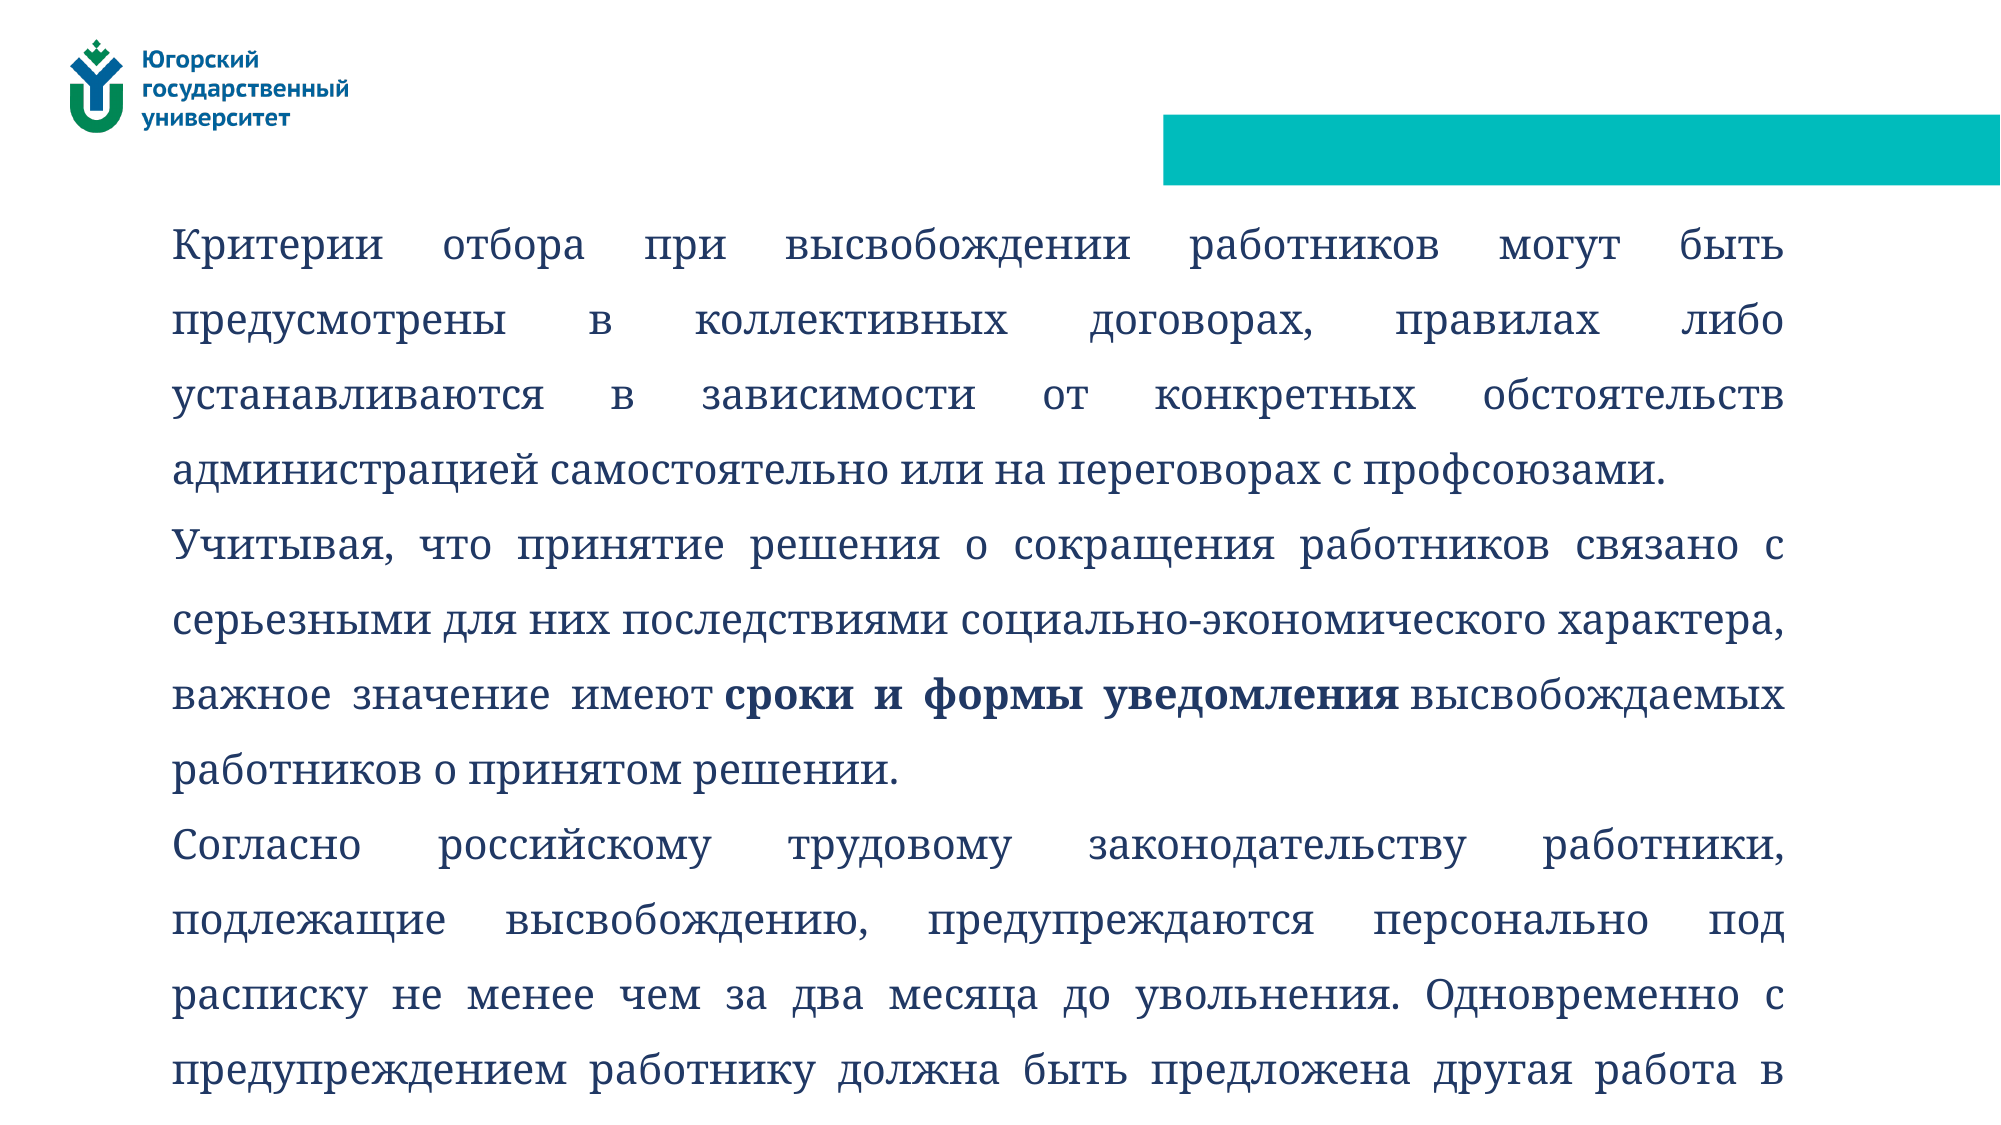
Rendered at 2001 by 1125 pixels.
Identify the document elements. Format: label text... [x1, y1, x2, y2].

text_box [1162, 114, 2000, 186]
text_box Критерии отбора при высвобождении работников могут быть предусмотрены в коллективных договорах, правилах либо устанавливаются в зависимости от конкретных обстоятельств администрацией самостоятельно или на переговорах с профсоюзами. Учитывая, что принятие решения о сокращения работников связано с серьезными для них последствиями социально-экономического характера, важное значение имеют сроки и формы уведомления высвобождаемых работников о принятом решении. Согласно российскому трудовому законодательству работники, подлежащие высвобождению, предупреждаются персонально под расписку не менее чем за два месяца до увольнения. Одновременно с предупреждением работнику должна быть предложена другая работа в этой организации, если такая имеется. [157, 185, 1800, 1125]
picture [70, 39, 348, 133]
